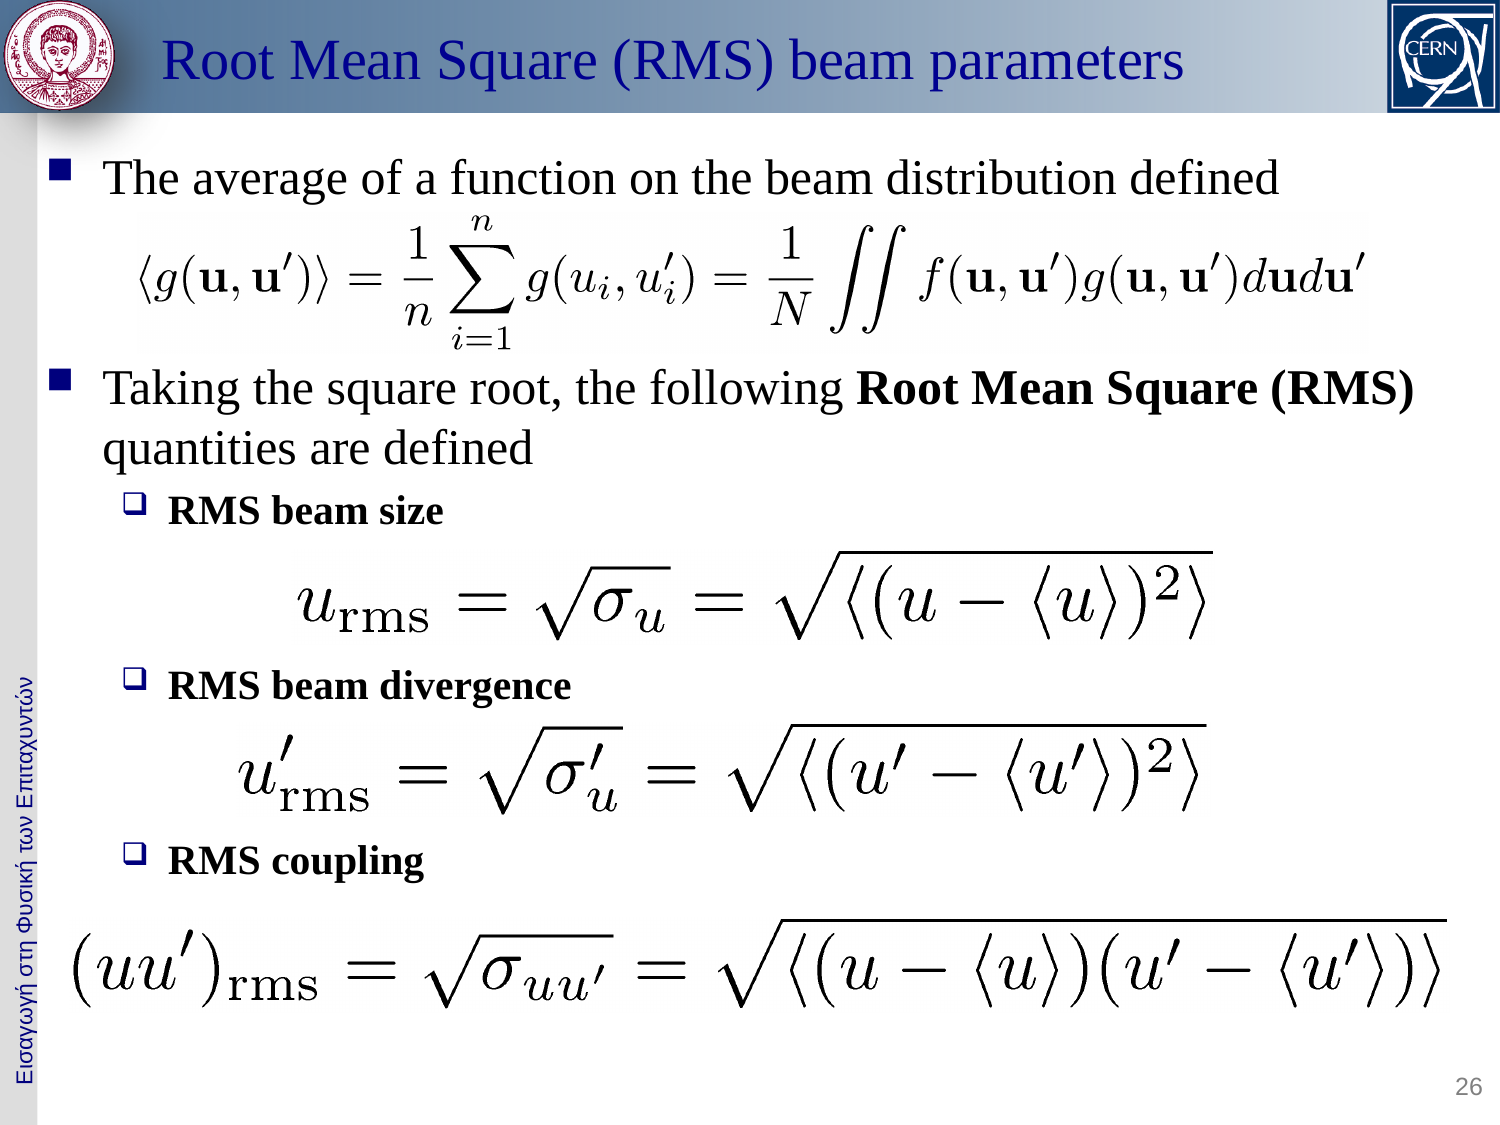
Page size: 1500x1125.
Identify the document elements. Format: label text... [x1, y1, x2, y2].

text_box The average of a function on the beam distribution defined Taking the square root, the following Root Mean Square (RMS) quantities are defined RMS beam size RMS beam divergence RMS coupling [31, 137, 1463, 875]
picture [68, 917, 1451, 1013]
picture [236, 722, 1211, 818]
title Root Mean Square (RMS) beam parameters [146, 24, 1448, 88]
picture [0, 0, 128, 125]
picture [291, 549, 1215, 645]
picture [137, 211, 1369, 355]
picture [1387, 0, 1500, 113]
